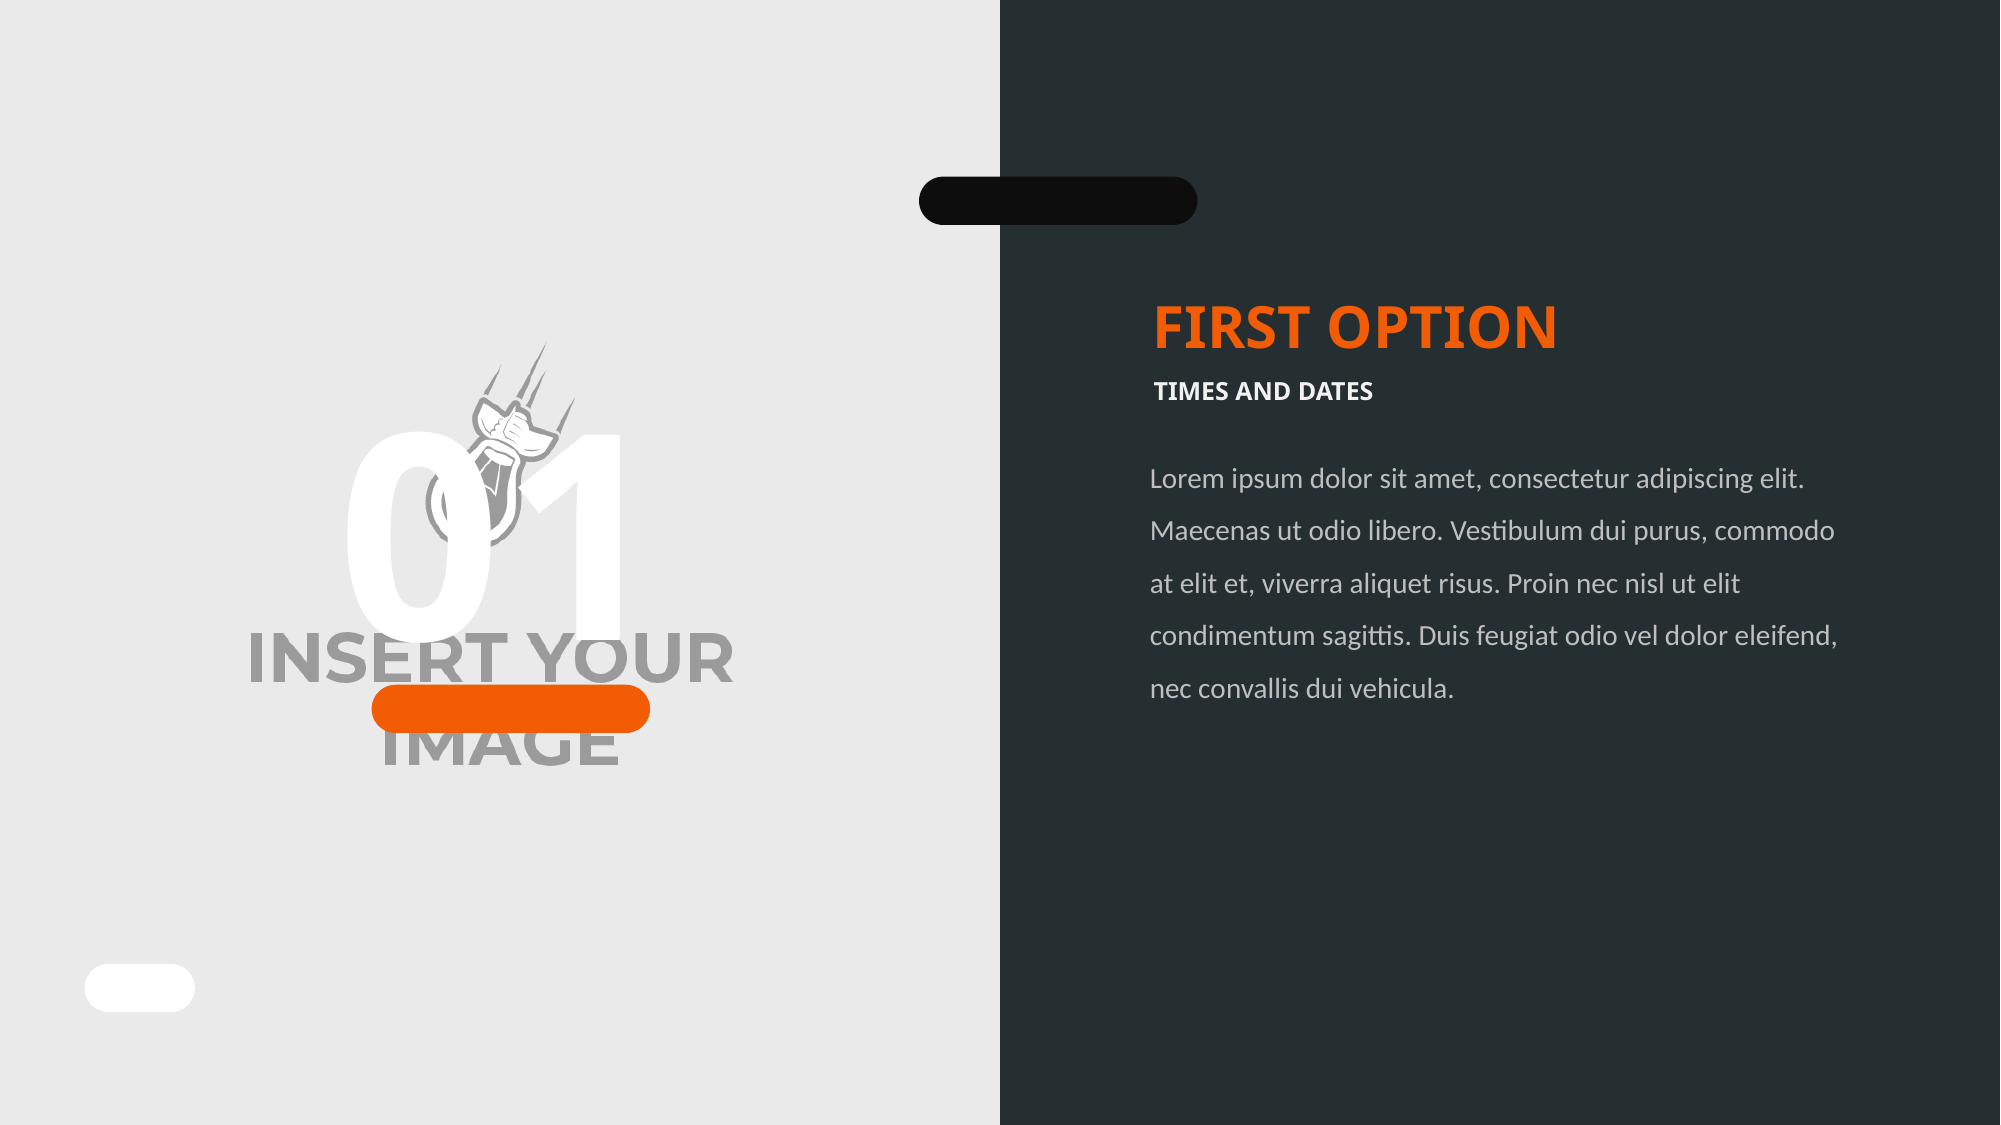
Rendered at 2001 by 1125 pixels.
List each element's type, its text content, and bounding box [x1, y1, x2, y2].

text_box TIMES AND DATES [1138, 368, 1398, 414]
picture [0, 0, 1001, 1125]
text_box FIRST OPTION [1152, 282, 1744, 369]
text_box [1004, 176, 1198, 225]
text_box Lorem ipsum dolor sit amet, consectetur adipiscing elit. Maecenas ut odio libero. Vestibulum dui purus, commodo at elit et, viverra aliquet risus. Proin nec nisl ut elit condimentum sagittis. Duis feugiat odio vel dolor eleifend, nec convallis dui vehicula. [1149, 434, 1874, 709]
